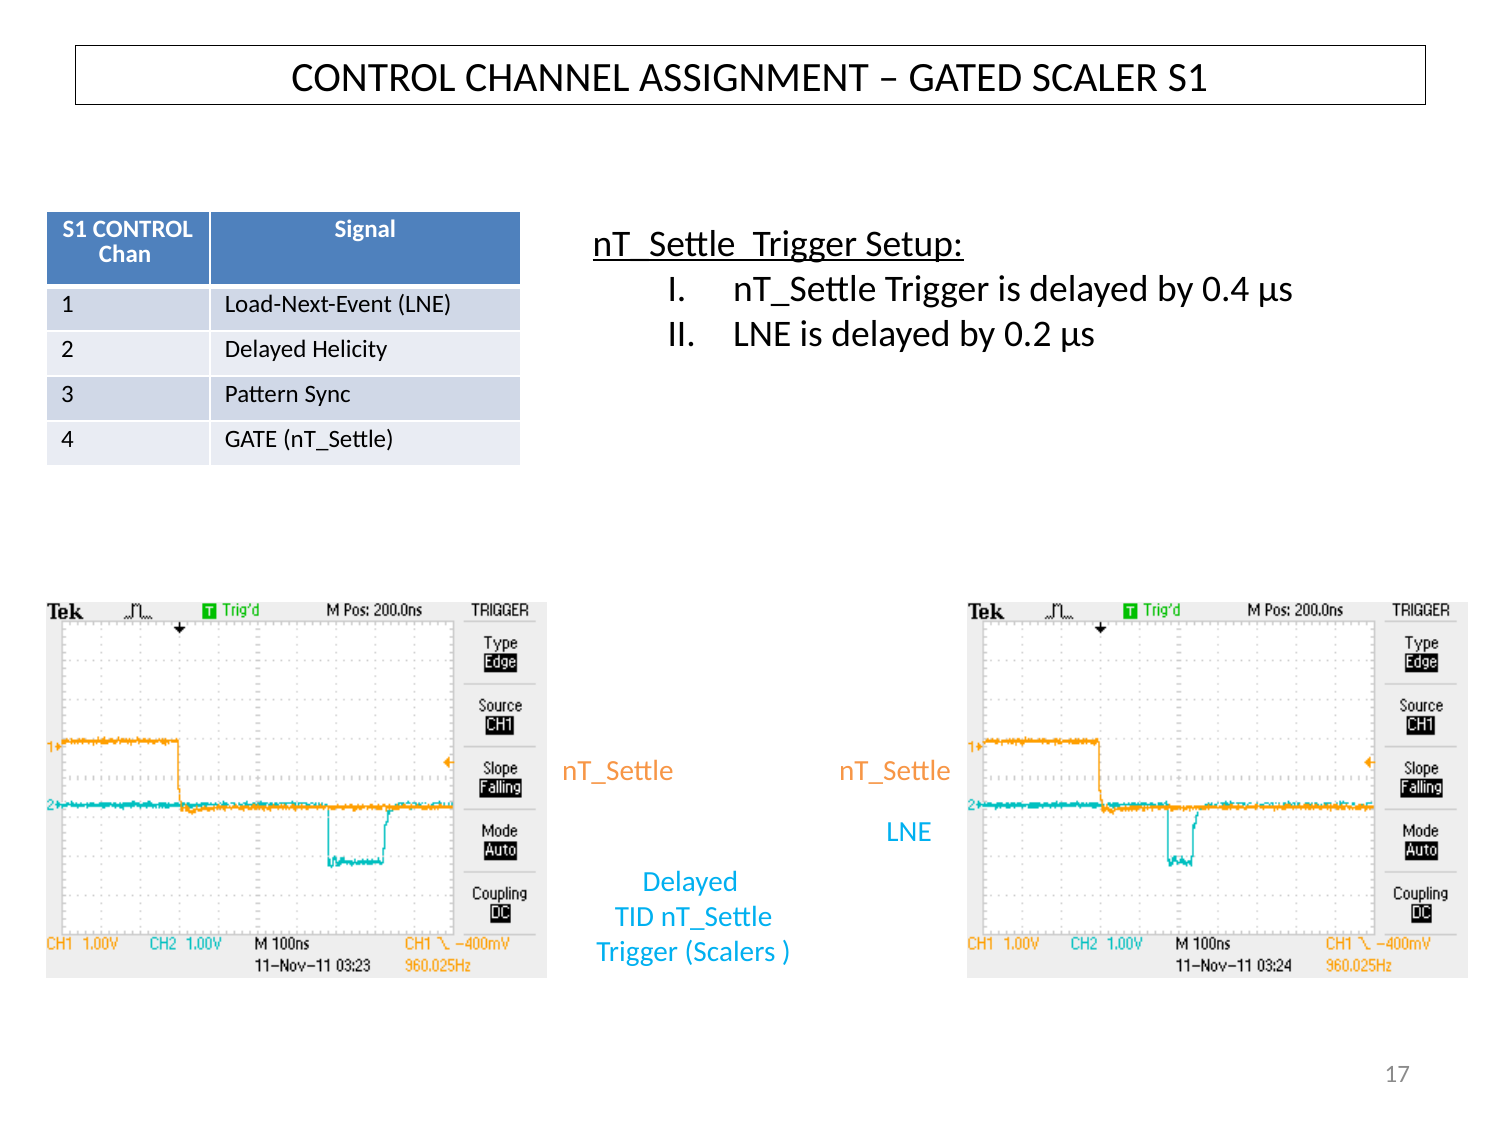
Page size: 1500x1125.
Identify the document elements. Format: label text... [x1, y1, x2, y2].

table_cell 2 [47, 332, 209, 375]
text_box Delayed TID nT_Settle Trigger (Scalers ) [551, 855, 872, 975]
text_box nT_Settle Trigger Setup: nT_Settle Trigger is delayed by 0.4 µs LNE is delayed by 0.2 µs [577, 211, 1391, 362]
table_cell 1 [47, 289, 209, 330]
table_cell Load-Next-Event (LNE) [211, 289, 520, 330]
table_header S1 CONTROL Chan [47, 212, 209, 284]
table_cell 3 [47, 377, 209, 420]
table_cell 4 [47, 422, 209, 465]
table_cell GATE (nT_Settle) [211, 422, 520, 465]
table_header Signal [211, 212, 520, 284]
text_box LNE [871, 804, 947, 855]
picture [45, 602, 547, 978]
picture [966, 602, 1468, 978]
text_box nT_Settle [824, 743, 961, 794]
text_box nT_Settle [552, 744, 689, 794]
slide_number 17 [1074, 1042, 1425, 1103]
title CONTROL CHANNEL ASSIGNMENT – GATED SCALER S1 [75, 45, 1425, 105]
table_cell Pattern Sync [211, 377, 520, 420]
table_cell Delayed Helicity [211, 332, 520, 375]
